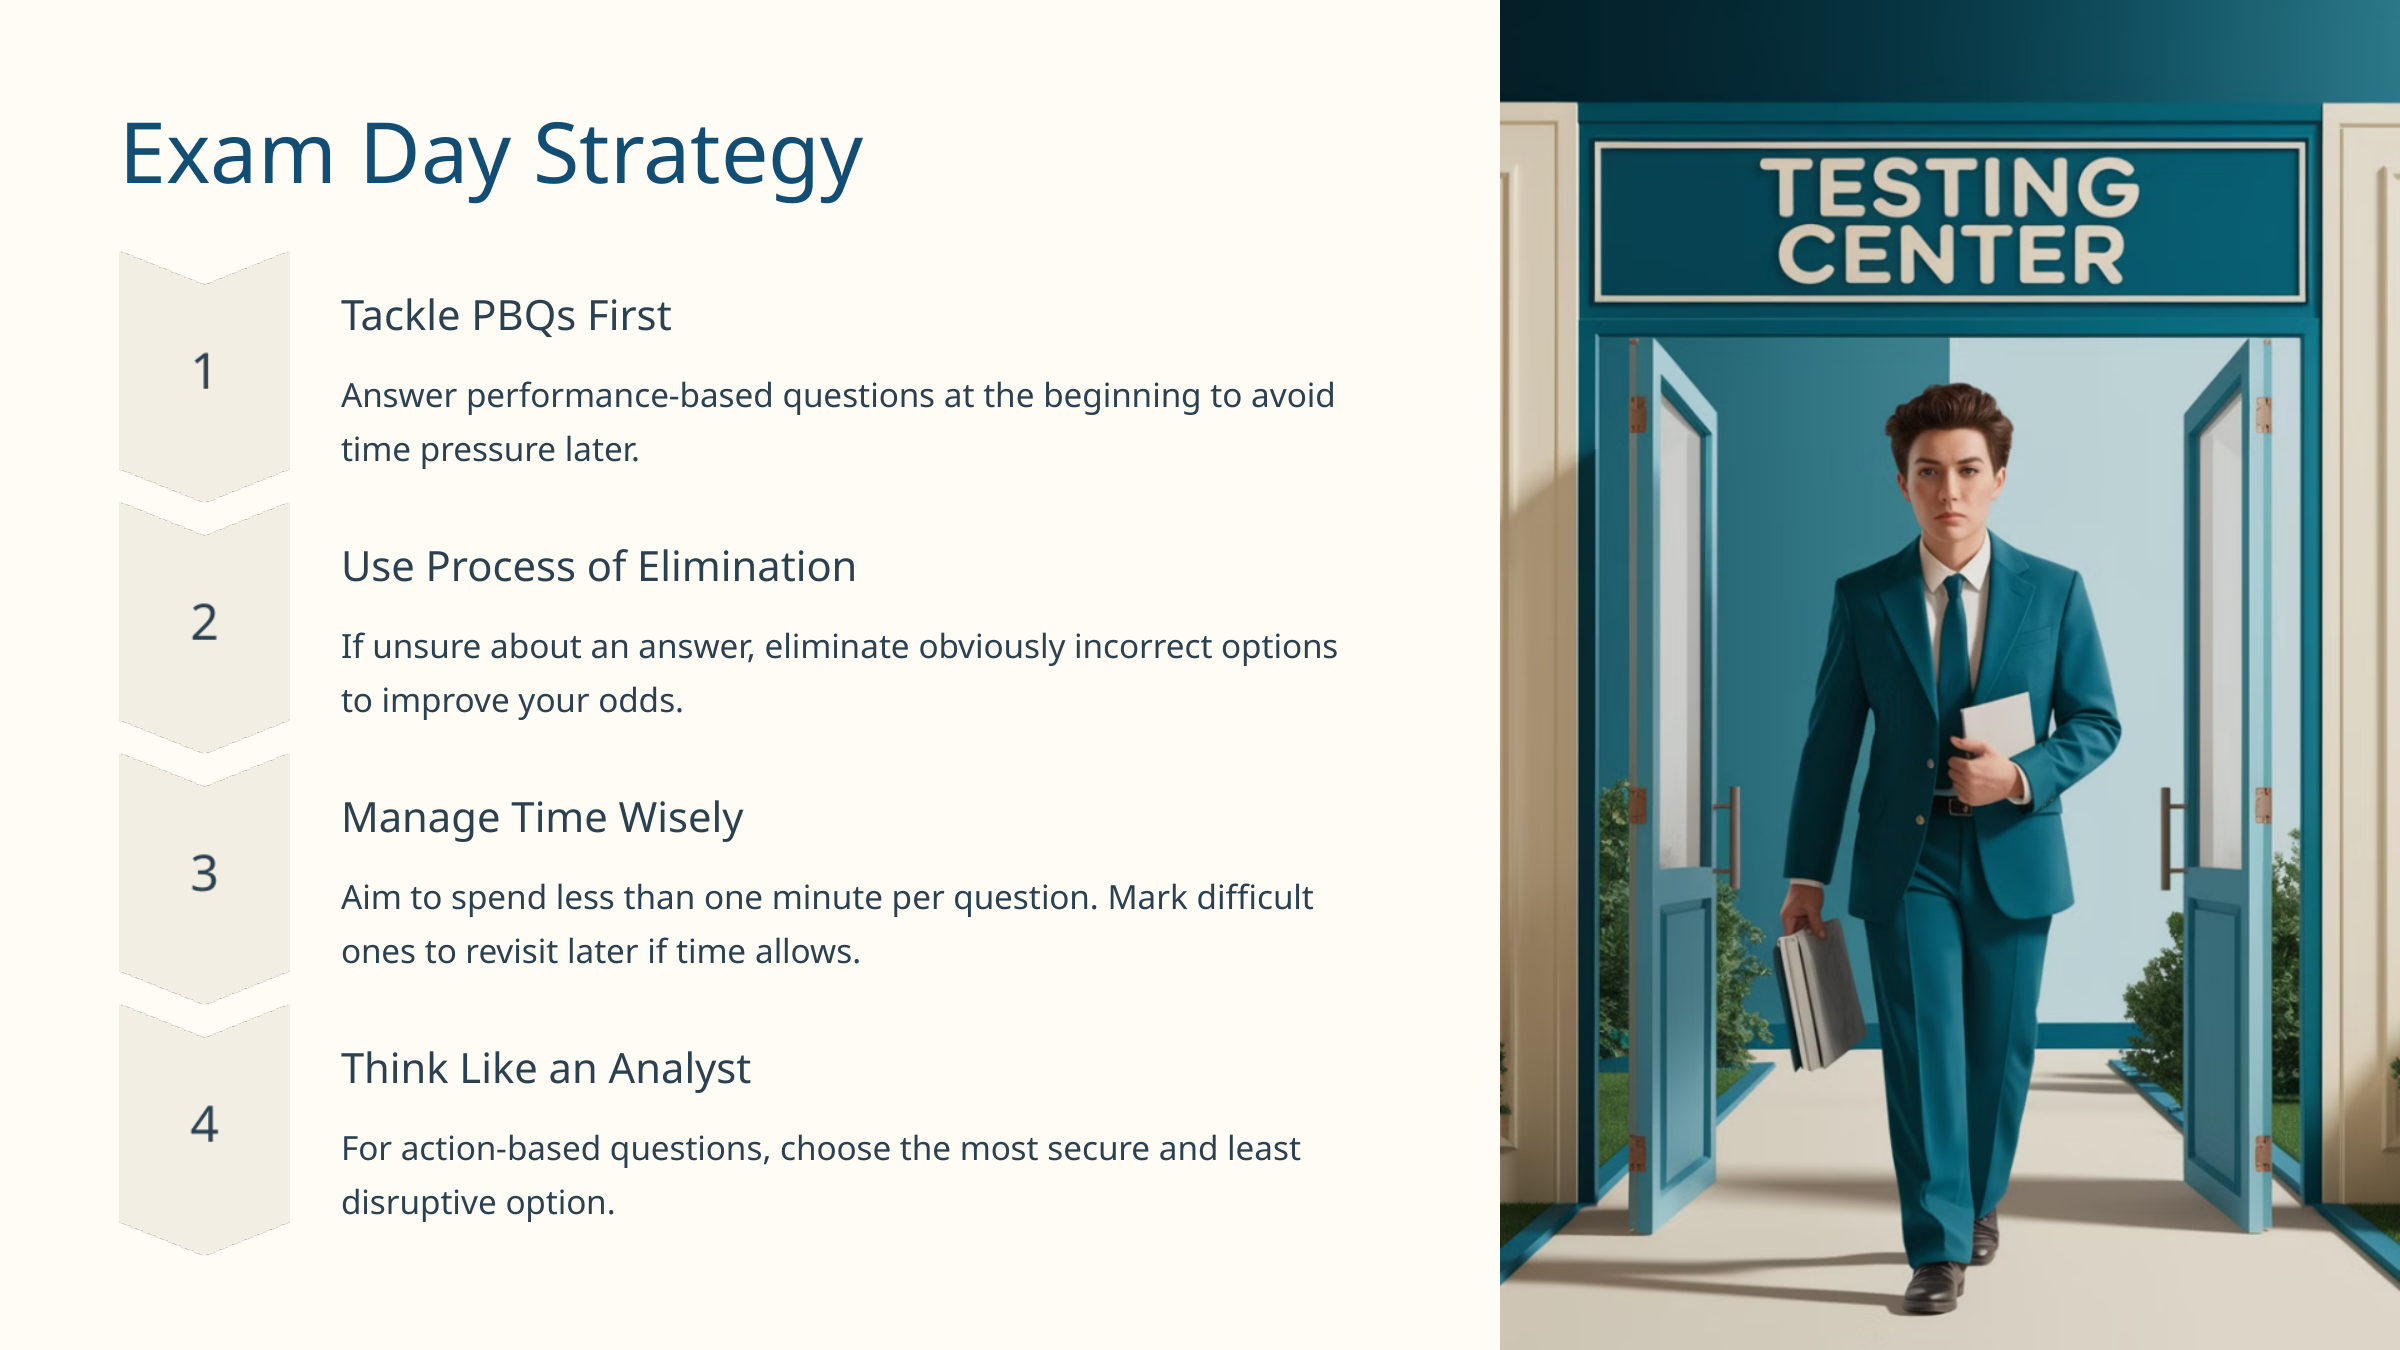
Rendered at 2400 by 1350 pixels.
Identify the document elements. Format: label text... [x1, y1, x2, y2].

text_box Tackle PBQs First [341, 285, 768, 339]
text_box If unsure about an answer, eliminate obviously incorrect options to improve your odds. [341, 610, 1381, 720]
text_box Think Like an Analyst [341, 1039, 782, 1093]
text_box Exam Day Strategy [119, 93, 973, 201]
text_box Answer performance-based questions at the beginning to avoid time pressure later. [341, 359, 1381, 469]
picture [1499, 0, 2400, 1350]
text_box Aim to spend less than one minute per question. Mark difficult ones to revisit later if time allows. [341, 861, 1381, 971]
picture [119, 251, 290, 1257]
text_box For action-based questions, choose the most secure and least disruptive option. [341, 1112, 1381, 1222]
text_box Manage Time Wisely [341, 787, 781, 842]
text_box Use Process of Elimination [341, 536, 885, 591]
